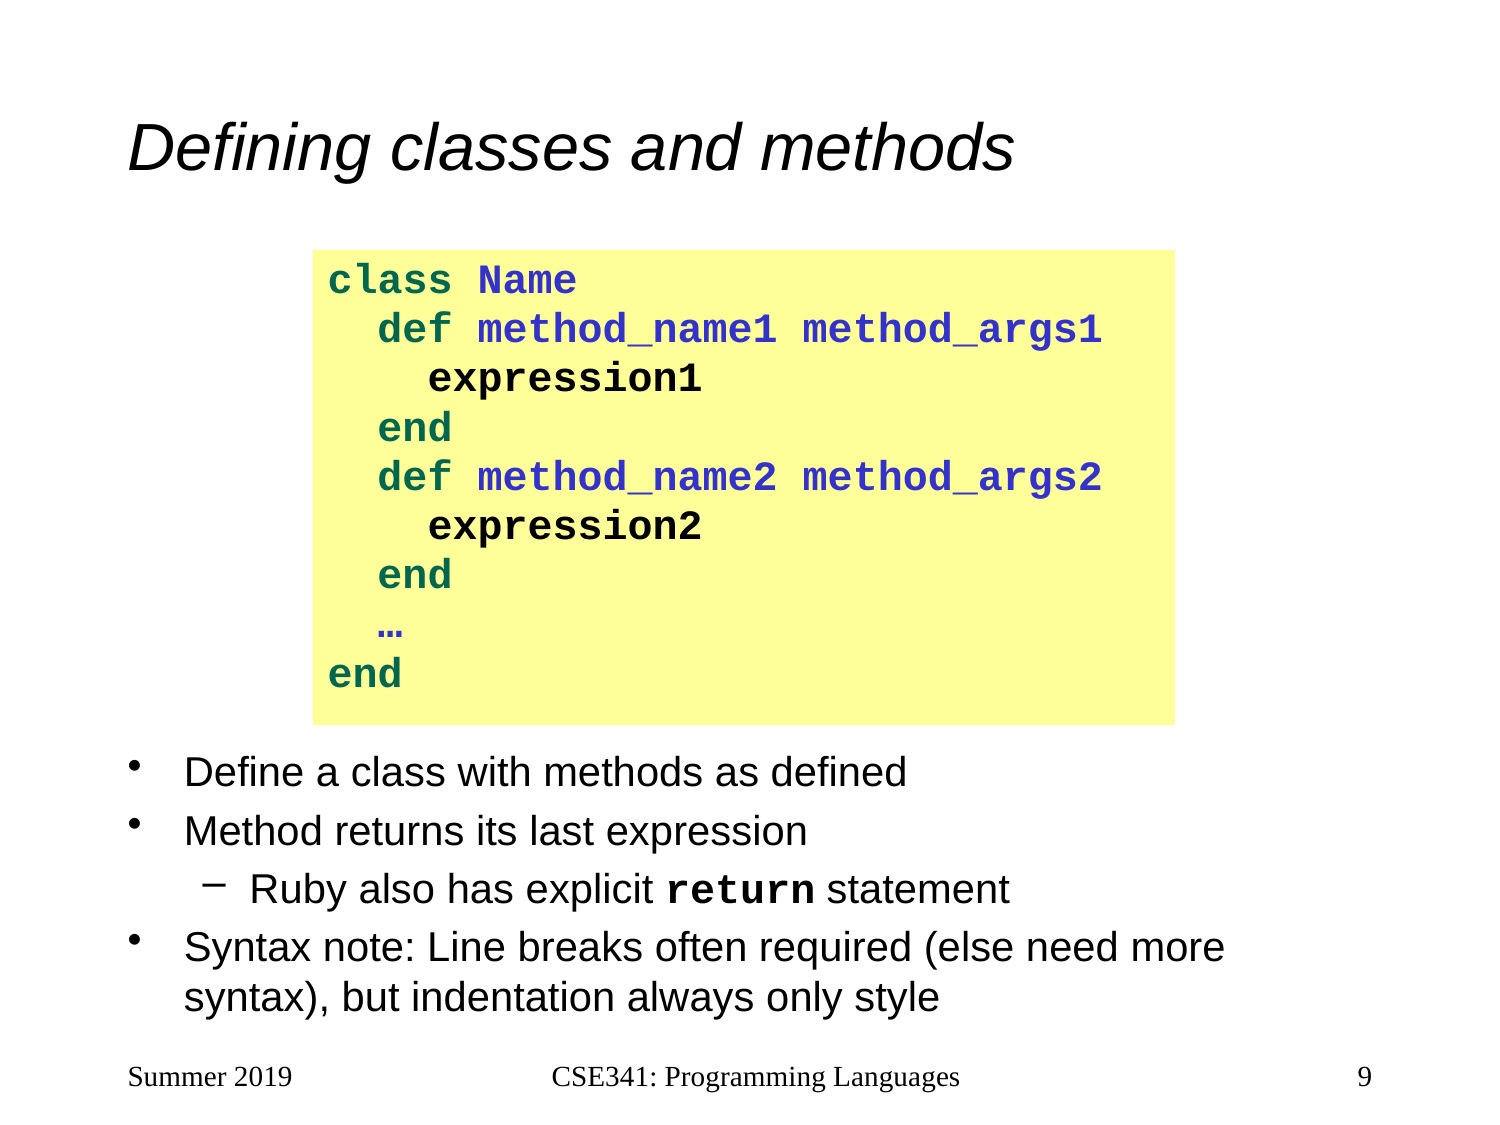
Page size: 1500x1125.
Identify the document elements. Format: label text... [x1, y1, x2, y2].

list Define a class with methods as defined Method returns its last expression Ruby also has explicit return statement Syntax note: Line breaks often required (else need more syntax), but indentation always only style [112, 737, 1388, 1038]
text_box class Name def method_name1 method_args1 expression1 end def method_name2 method_args2 expression2 end … end [312, 249, 1175, 725]
slide_number Summer 2019 [112, 1049, 426, 1125]
title Defining classes and methods [112, 49, 1388, 238]
slide_number 9 [1074, 1049, 1388, 1125]
footer CSE341: Programming Languages [474, 1049, 1038, 1125]
